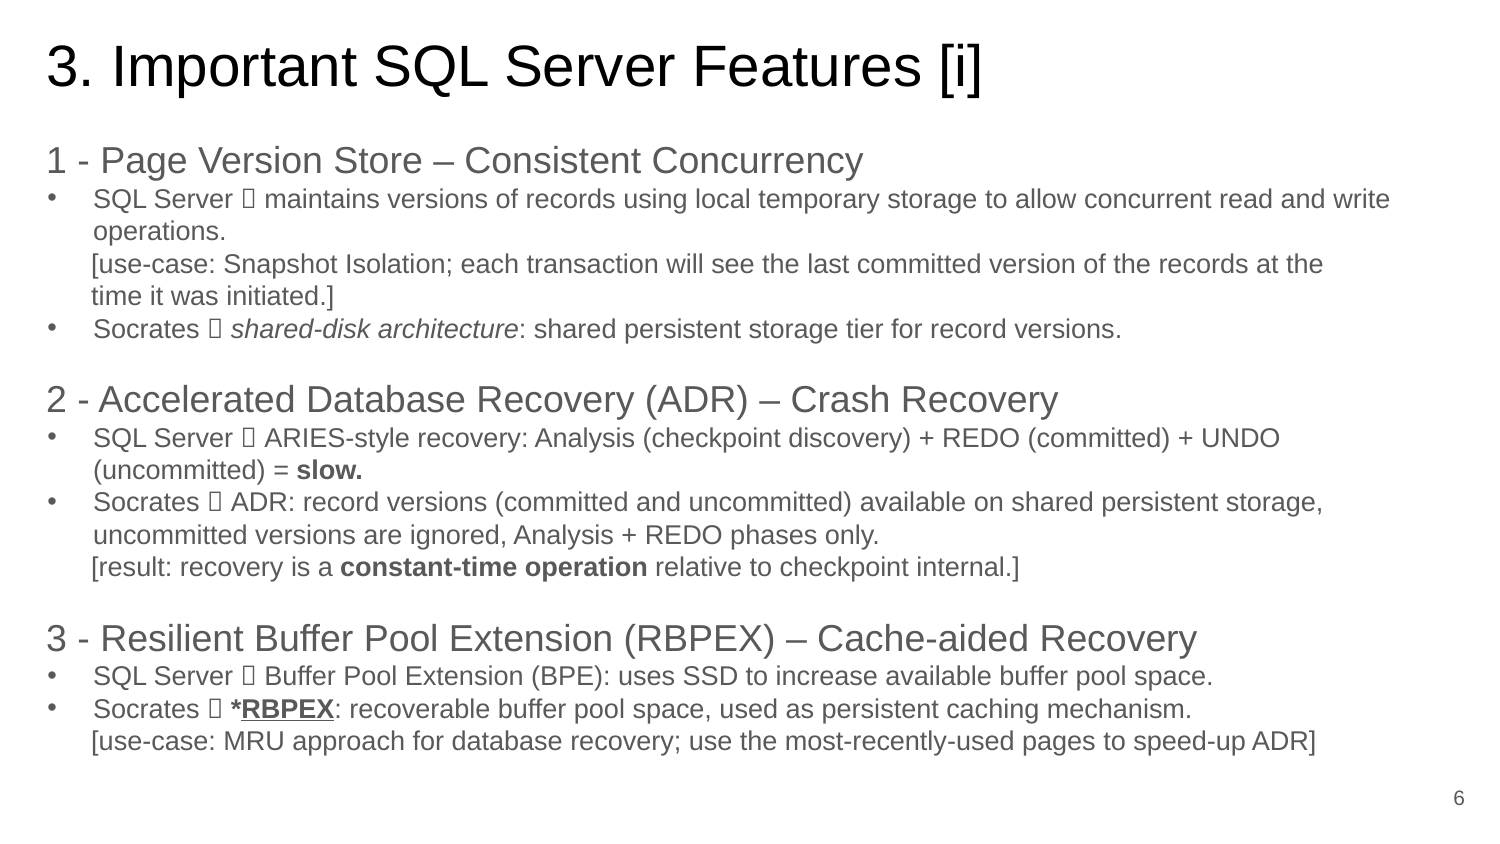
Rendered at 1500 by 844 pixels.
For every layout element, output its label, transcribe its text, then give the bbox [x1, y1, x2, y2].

slide_number 6 [1389, 764, 1480, 830]
title 3. Important SQL Server Features [i] [31, 2, 1429, 97]
list 1 - Page Version Store – Consistent Concurrency SQL Server  maintains versions of records using local temporary storage to allow concurrent read and write operations. [use-case: Snapshot Isolation; each transaction will see the last committed version of the records at the time it was initiated.] Socrates  shared-disk architecture: shared persistent storage tier for record versions. 2 - Accelerated Database Recovery (ADR) – Crash Recovery SQL Server  ARIES-style recovery: Analysis (checkpoint discovery) + REDO (committed) + UNDO (uncommitted) = slow. Socrates  ADR: record versions (committed and uncommitted) available on shared persistent storage, uncommitted versions are ignored, Analysis + REDO phases only. [result: recovery is a constant-time operation relative to checkpoint internal.] 3 - Resilient Buffer Pool Extension (RBPEX) – Cache-aided Recovery SQL Server  Buffer Pool Extension (BPE): uses SSD to increase available buffer pool space. Socrates  *RBPEX: recoverable buffer pool space, used as persistent caching mechanism. [use-case: MRU approach for database recovery; use the most-recently-used pages to speed-up ADR] [31, 121, 1429, 793]
